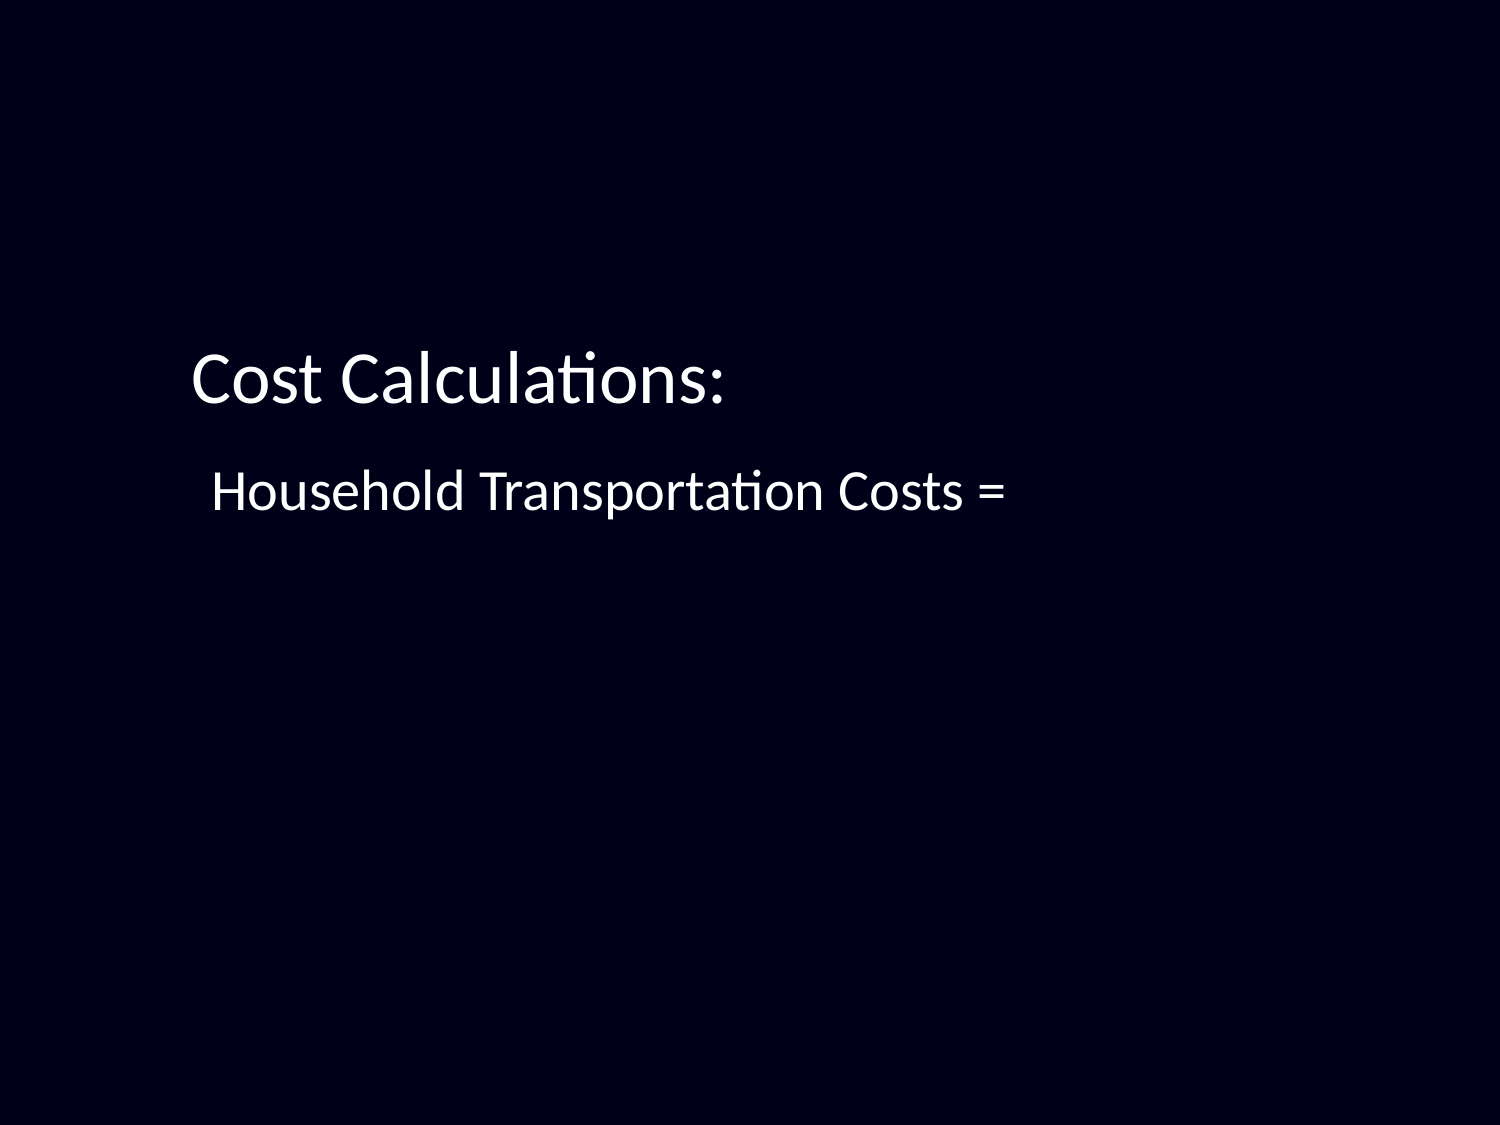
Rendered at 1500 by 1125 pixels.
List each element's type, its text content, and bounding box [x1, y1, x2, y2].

text_box Cost Calculations: [176, 321, 743, 427]
